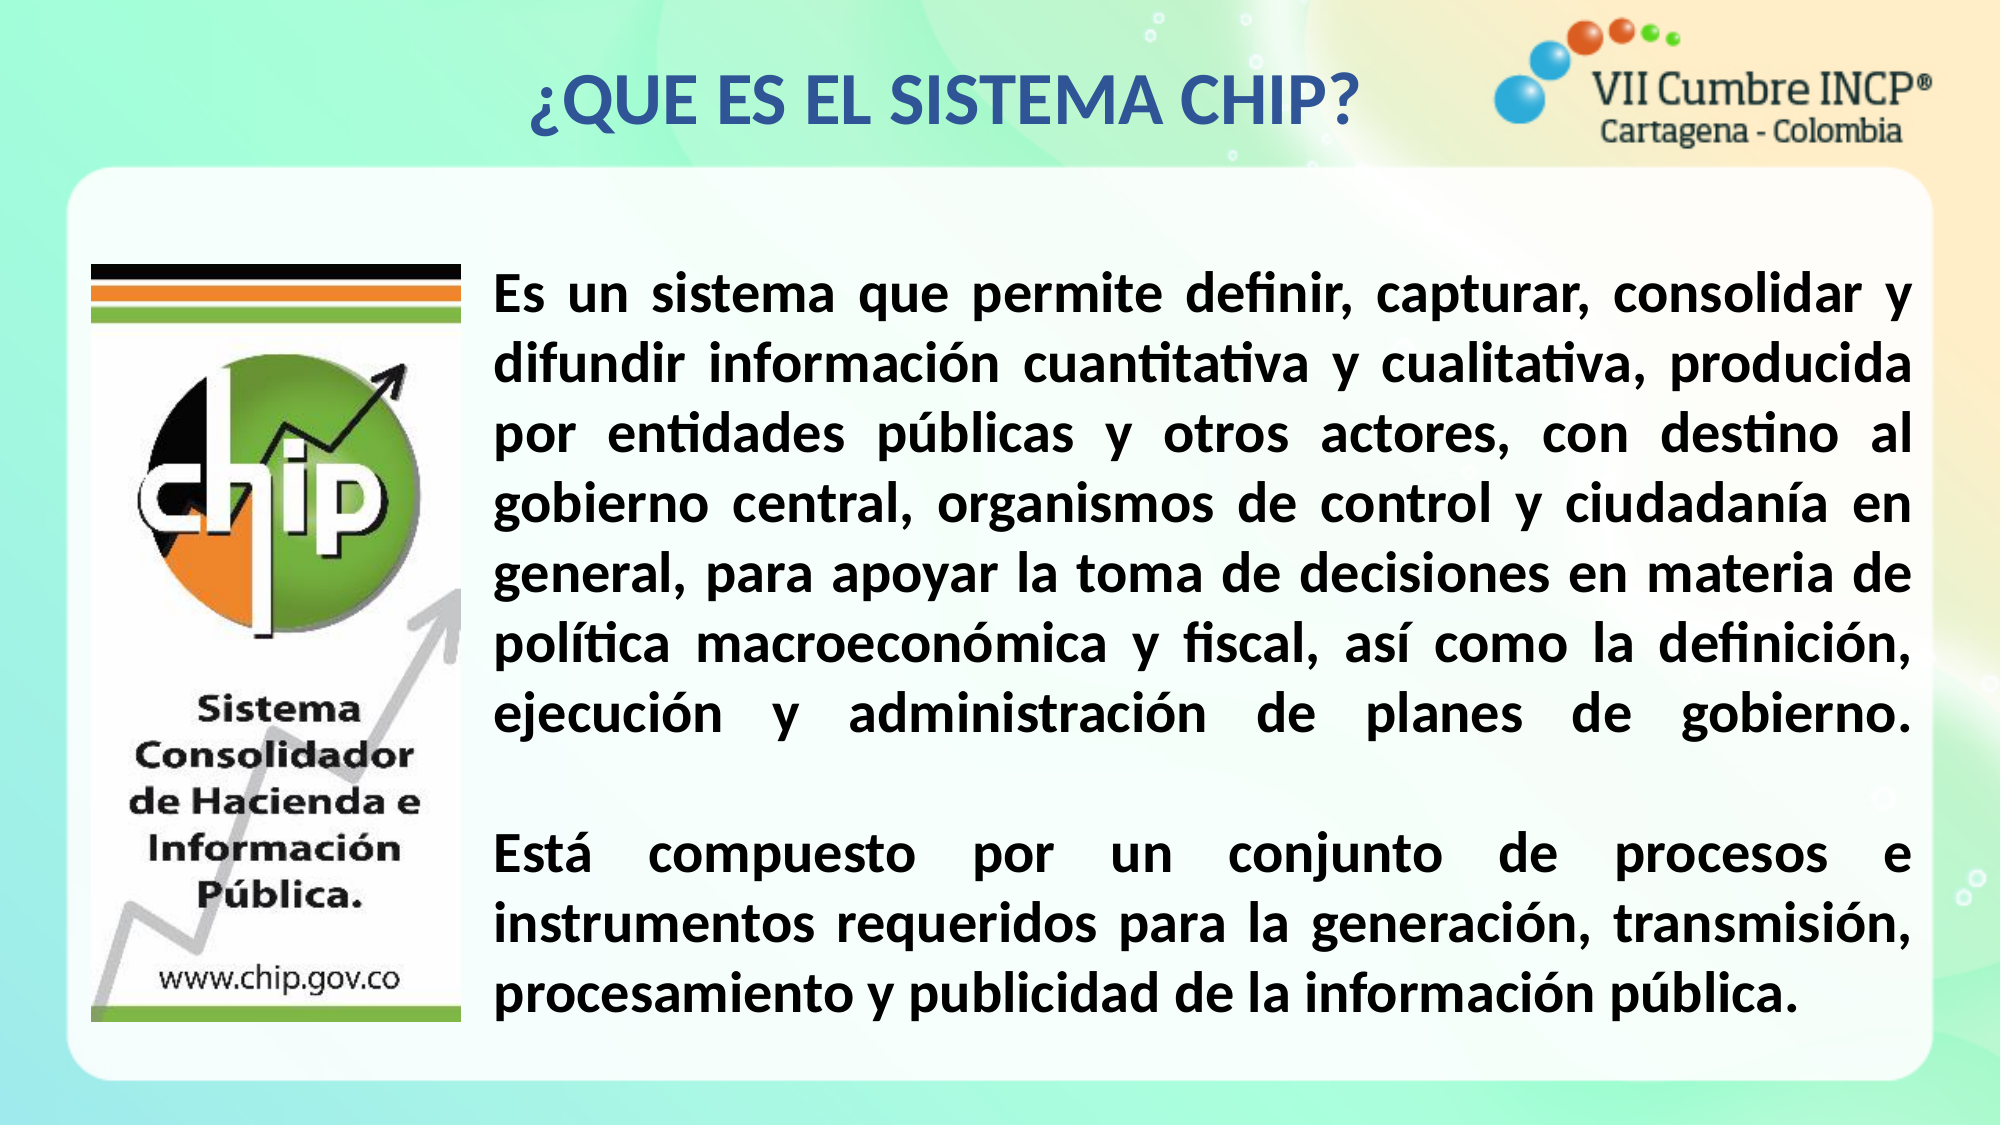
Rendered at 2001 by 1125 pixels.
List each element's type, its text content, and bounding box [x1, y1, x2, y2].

text_box ¿QUE ES EL SISTEMA CHIP? [479, 41, 1413, 147]
picture [0, 0, 2001, 1125]
text_box Es un sistema que permite definir, capturar, consolidar y difundir información cuantitativa y cualitativa, producida por entidades públicas y otros actores, con destino al gobierno central, organismos de control y ciudadanía en general, para apoyar la toma de decisiones en materia de política macroeconómica y fiscal, así como la definición, ejecución y administración de planes de gobierno. Está compuesto por un conjunto de procesos e instrumentos requeridos para la generación, transmisión, procesamiento y publicidad de la información pública. [479, 246, 1929, 1032]
